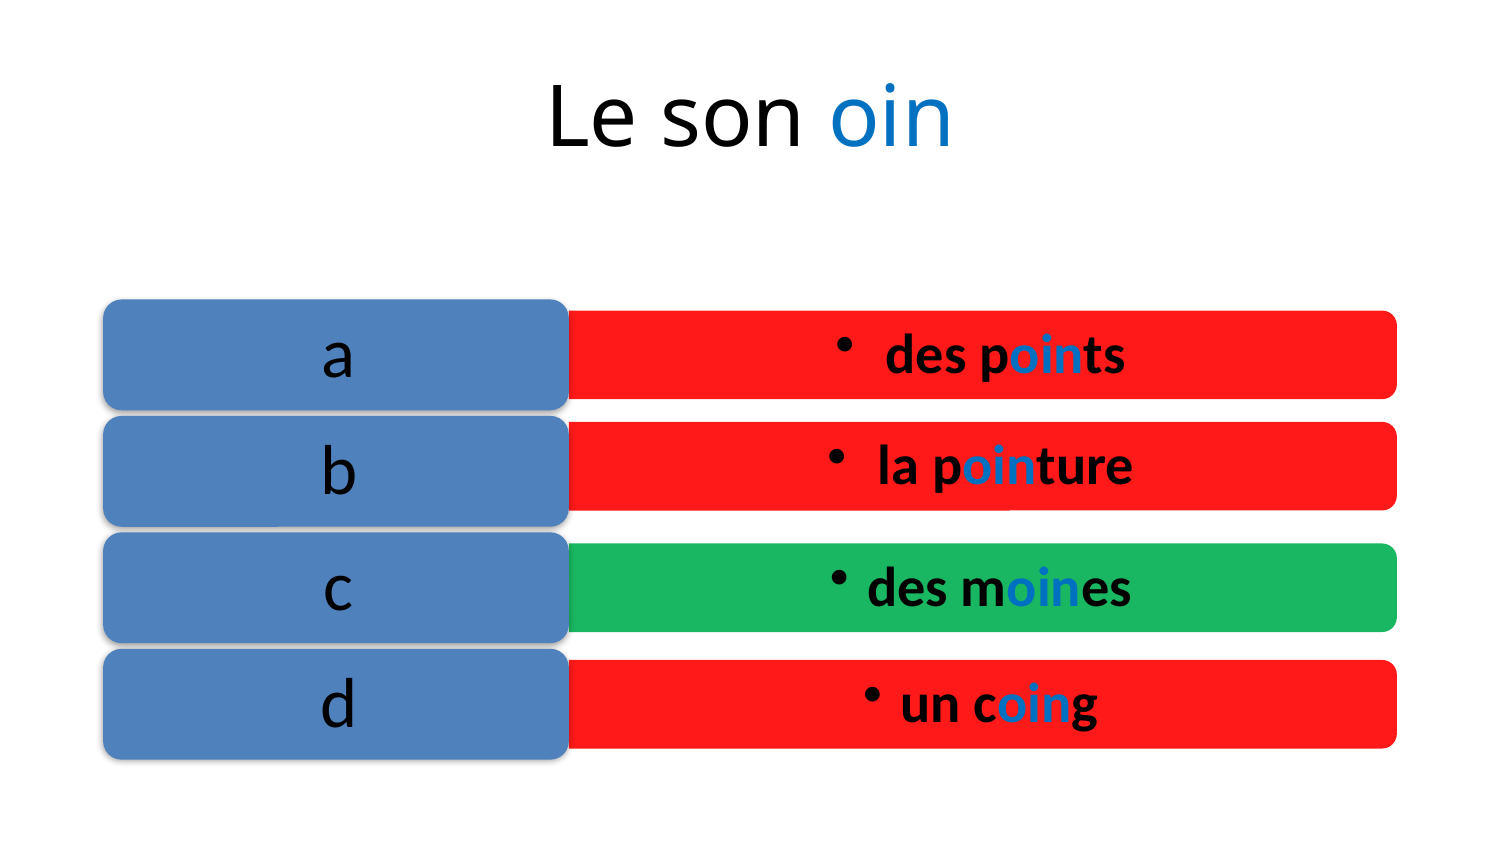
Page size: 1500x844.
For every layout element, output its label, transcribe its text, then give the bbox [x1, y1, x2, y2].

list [102, 298, 1398, 761]
title Le son oin [103, 30, 1397, 194]
